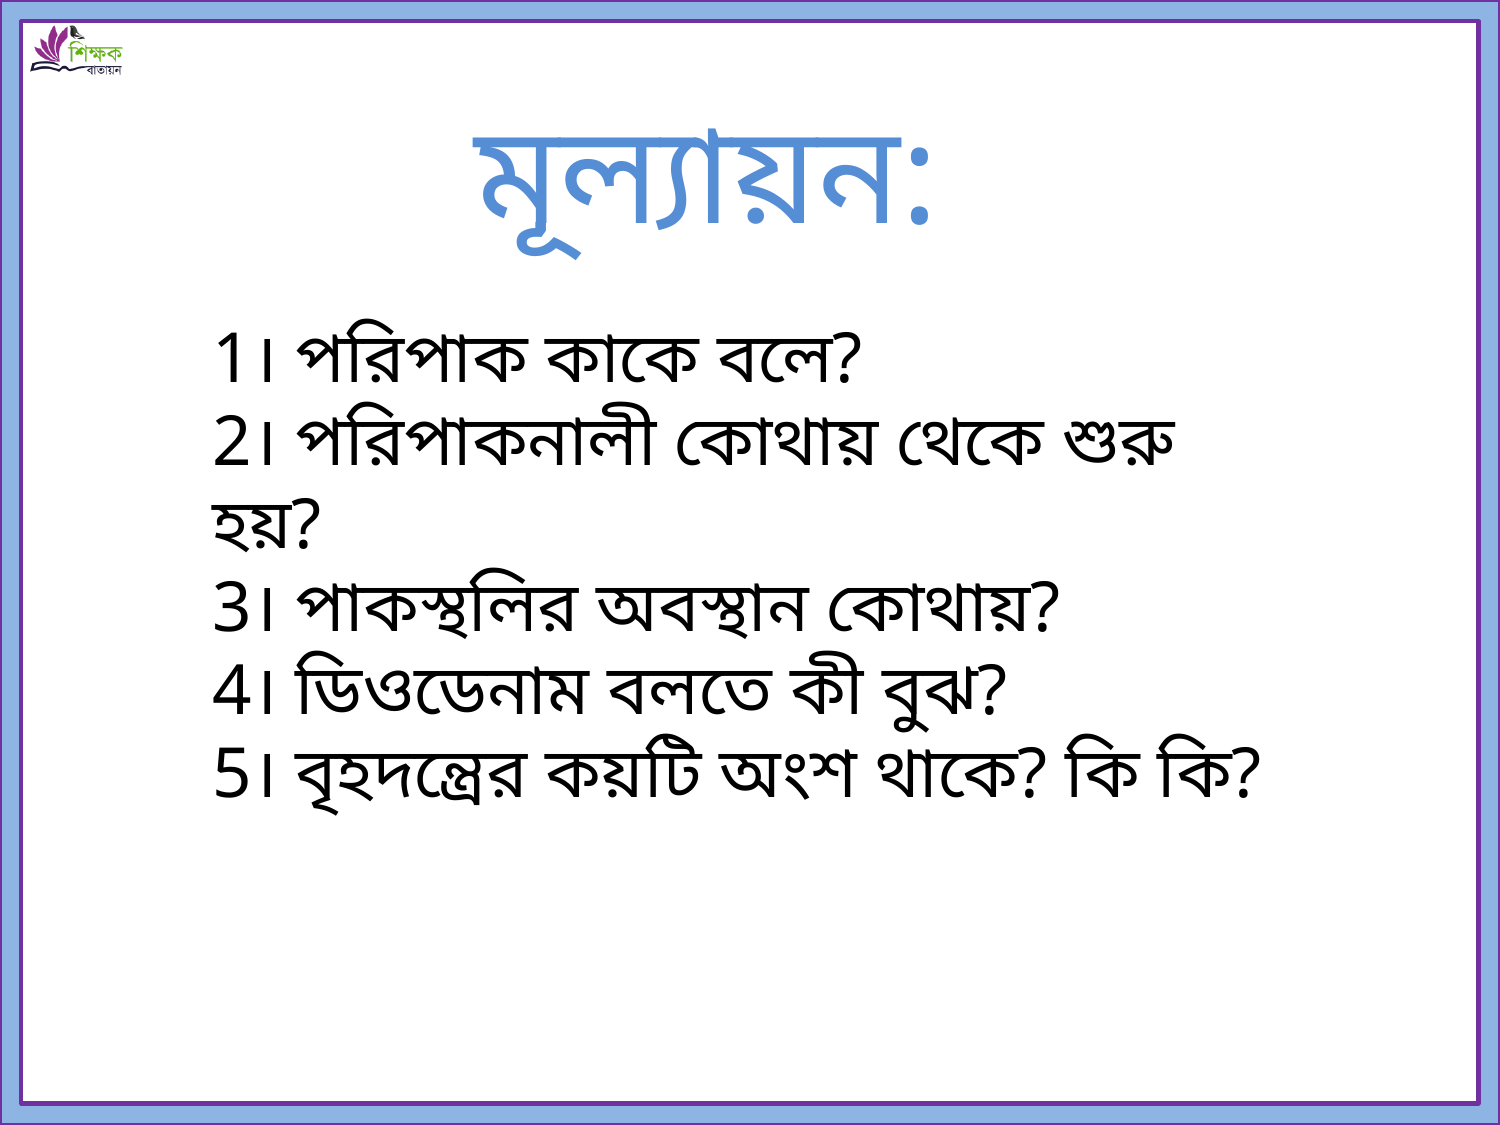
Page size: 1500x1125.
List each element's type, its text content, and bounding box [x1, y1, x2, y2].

text_box [0, 0, 1500, 1125]
text_box 1। পরিপাক কাকে বলে? 2। পরিপাকনালী কোথায় থেকে শুরু হয়? 3। পাকস্থলির অবস্থান কোথায়? 4। ডিওডেনাম বলতে কী বুঝ? 5। বৃহদন্ত্রের কয়টি অংশ থাকে? কি কি? [197, 281, 1303, 844]
title মূল্যায়ন: [412, 75, 1000, 263]
picture [24, 0, 131, 106]
